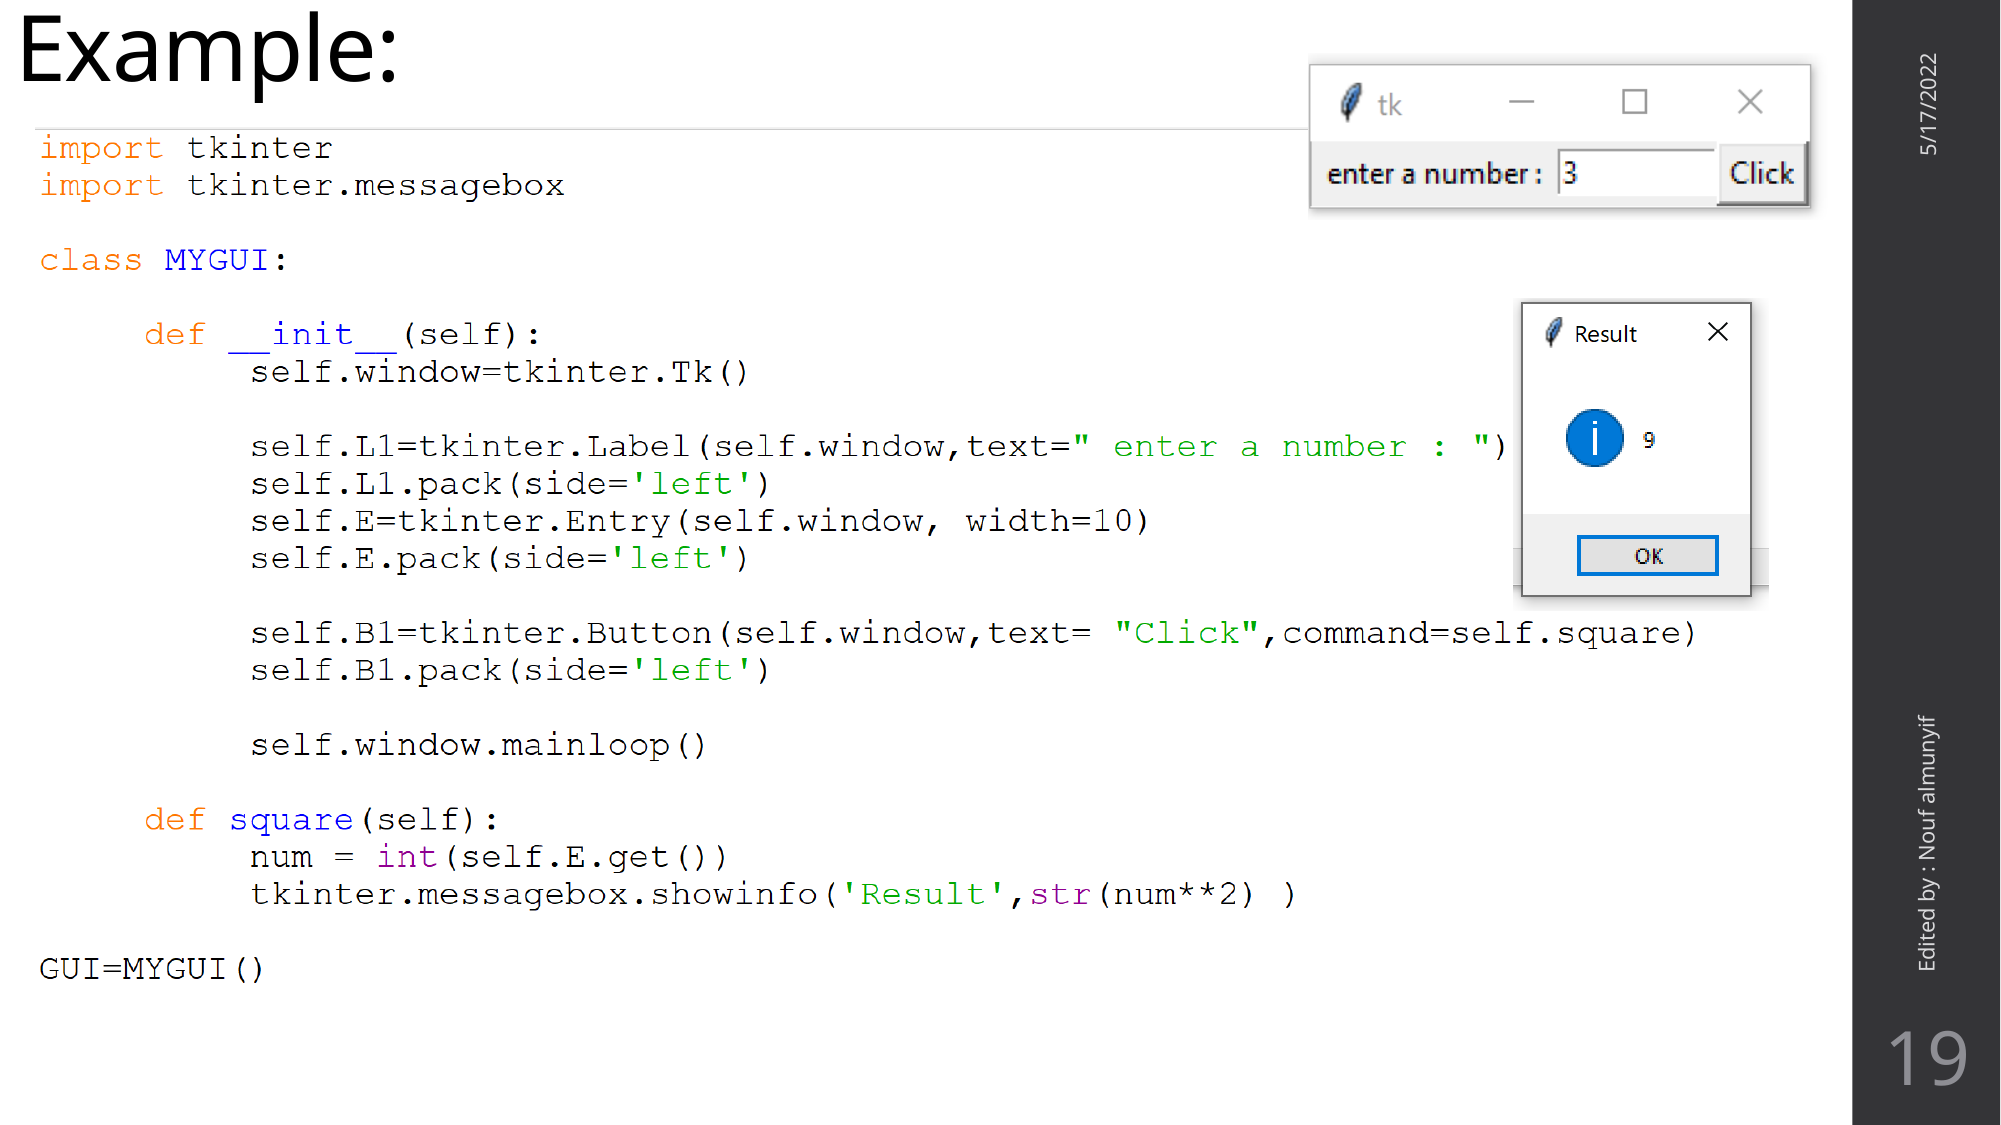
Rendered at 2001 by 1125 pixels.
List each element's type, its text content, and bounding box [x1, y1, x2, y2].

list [1512, 297, 1769, 611]
footer Edited by : Nouf almunyif [1897, 400, 1958, 988]
picture [35, 53, 1831, 988]
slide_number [1897, 37, 1958, 351]
title Example: [0, 0, 1590, 109]
slide_number 19 [1852, 1012, 2000, 1110]
